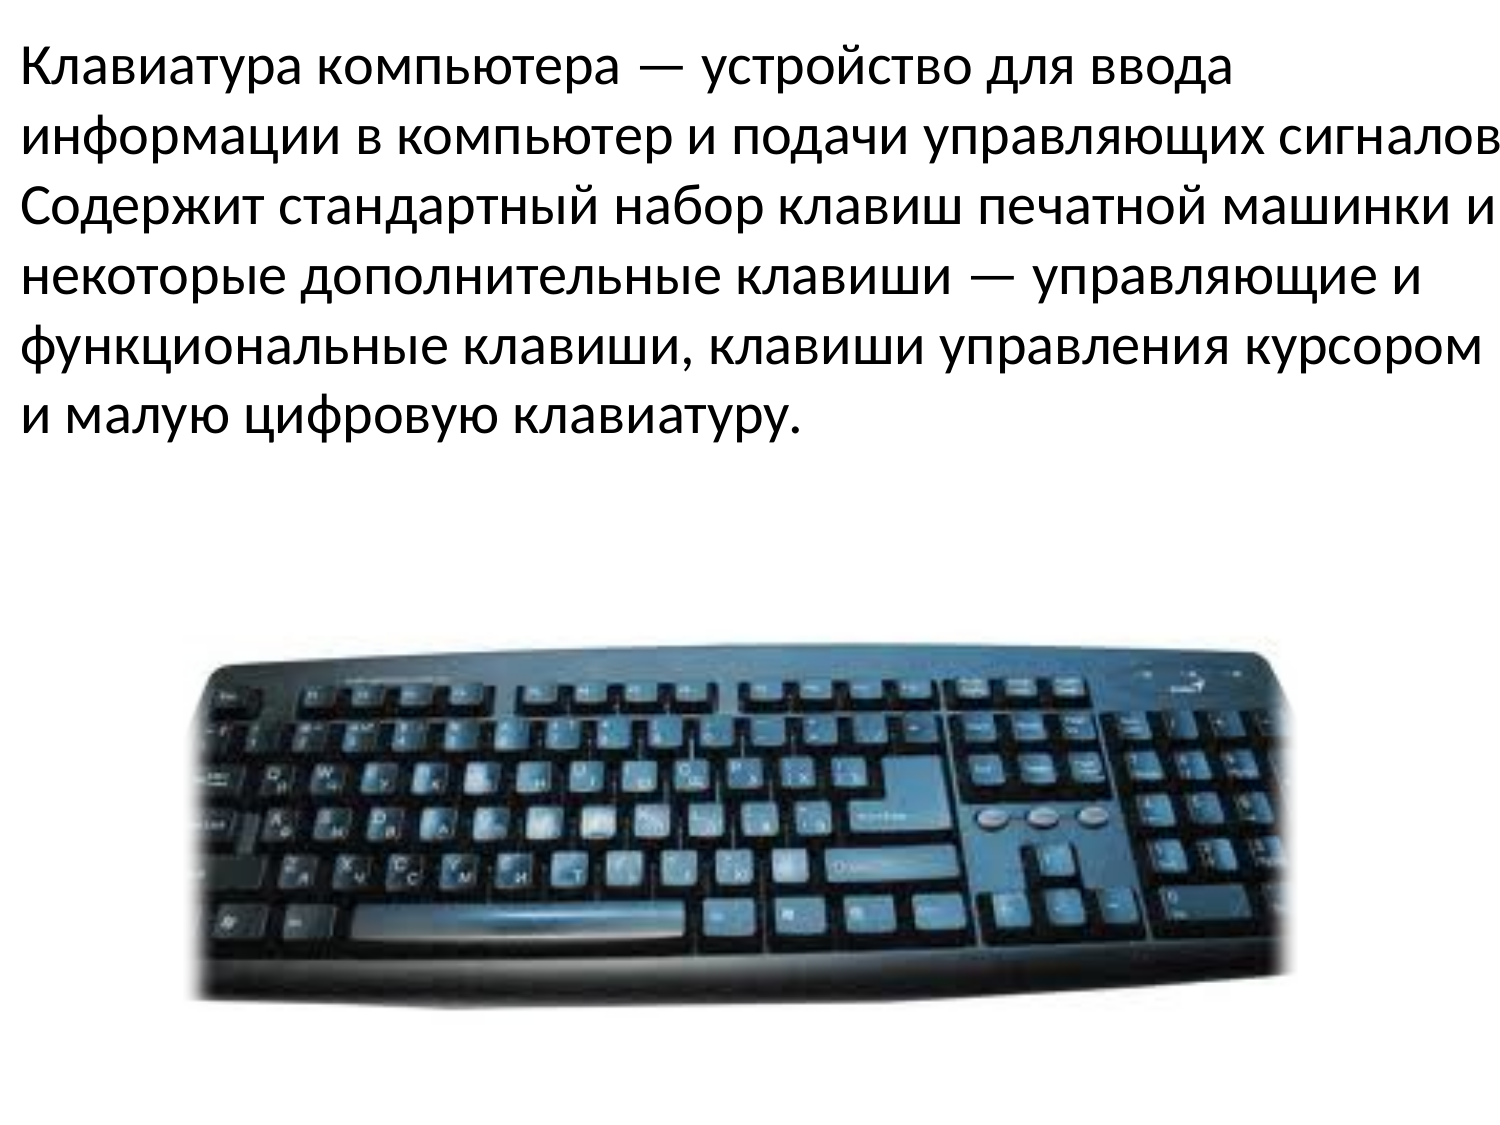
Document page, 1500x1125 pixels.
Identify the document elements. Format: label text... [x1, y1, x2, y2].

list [182, 585, 1298, 1026]
list Клавиатура компьютера — устройство для ввода информации в компьютер и подачи управляющих сигналов. Содержит стандартный набор клавиш печатной машинки и некоторые дополнительные клавиши — управляющие и функциональные клавиши, клавиши управления курсором и малую цифровую клавиатуру. [4, 18, 1500, 762]
